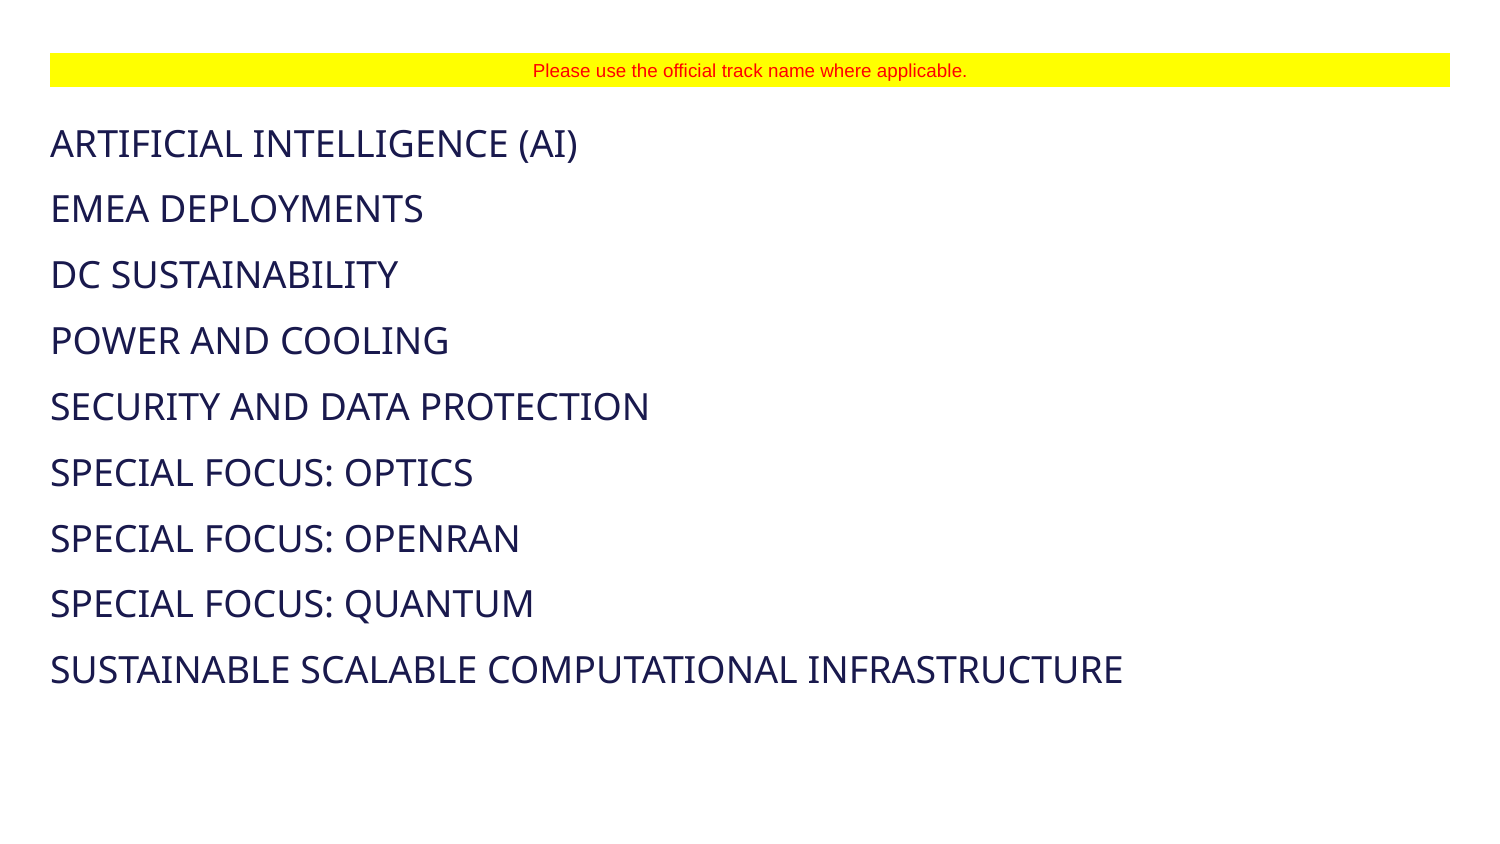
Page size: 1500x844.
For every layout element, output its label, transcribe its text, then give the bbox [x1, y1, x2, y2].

text_box ARTIFICIAL INTELLIGENCE (AI) EMEA DEPLOYMENTS DC SUSTAINABILITY POWER AND COOLING SECURITY AND DATA PROTECTION SPECIAL FOCUS: OPTICS SPECIAL FOCUS: OPENRAN SPECIAL FOCUS: QUANTUM SUSTAINABLE SCALABLE COMPUTATIONAL INFRASTRUCTURE [50, 119, 1450, 692]
text_box Please use the official track name where applicable. [50, 53, 1450, 87]
